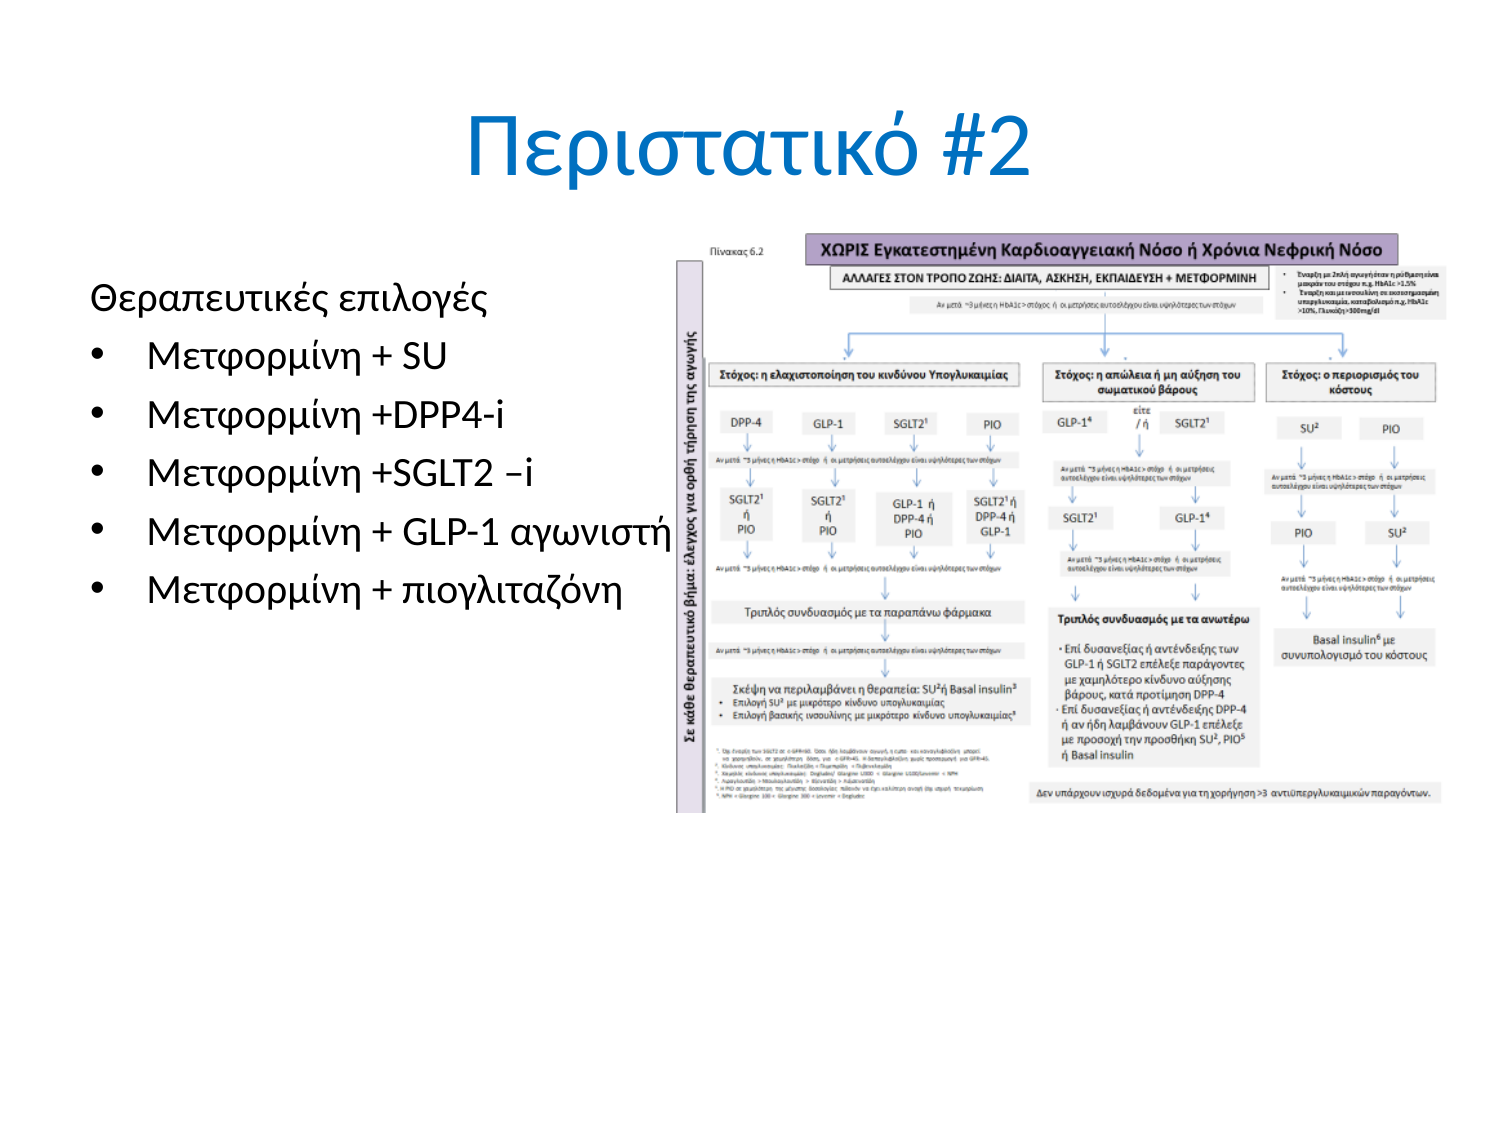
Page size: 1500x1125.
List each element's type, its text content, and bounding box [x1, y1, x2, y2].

list Θεραπευτικές επιλογές Μετφορμίνη + SU Μετφορμίνη +DPP4-i Μετφορμίνη +SGLT2 –i Μετφορμίνη + GLP-1 αγωνιστή Μετφορμίνη + πιογλιταζόνη [75, 262, 1425, 1005]
picture [674, 232, 1449, 813]
title Περιστατικό #2 [75, 45, 1425, 233]
